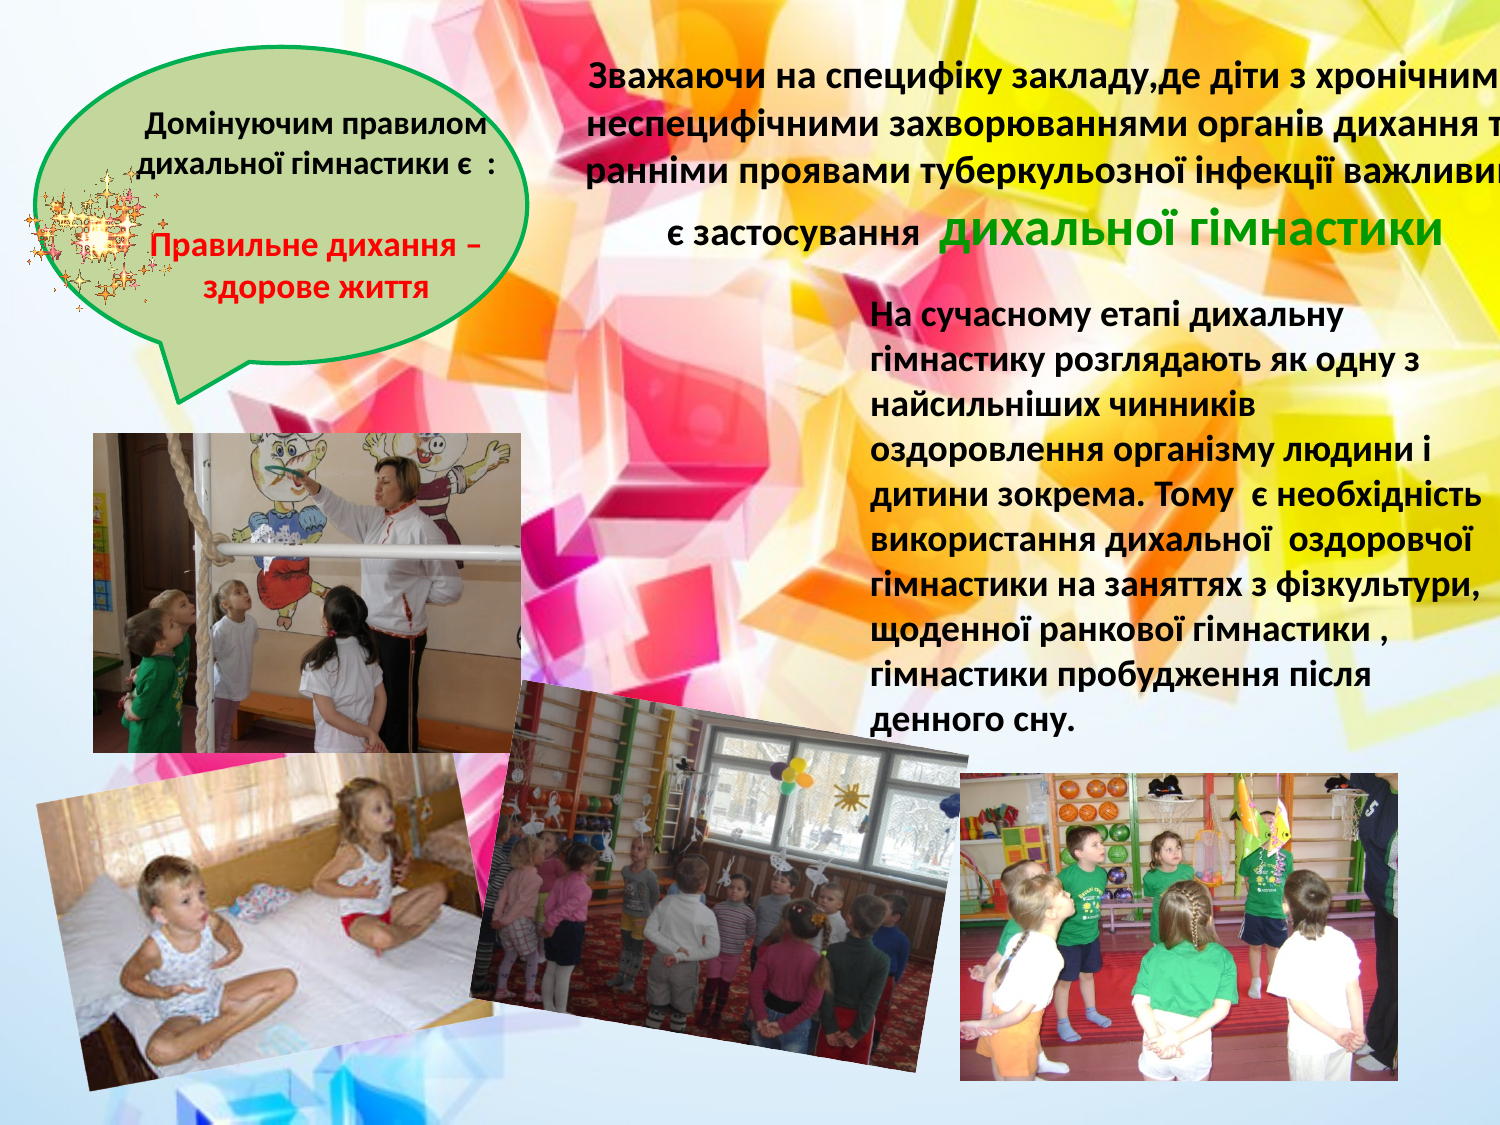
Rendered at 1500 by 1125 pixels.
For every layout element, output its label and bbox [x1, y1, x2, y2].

picture [58, 762, 479, 1056]
list [0, 0, 1500, 1125]
picture [960, 773, 1398, 1081]
picture [93, 433, 946, 1038]
picture [0, 152, 188, 332]
